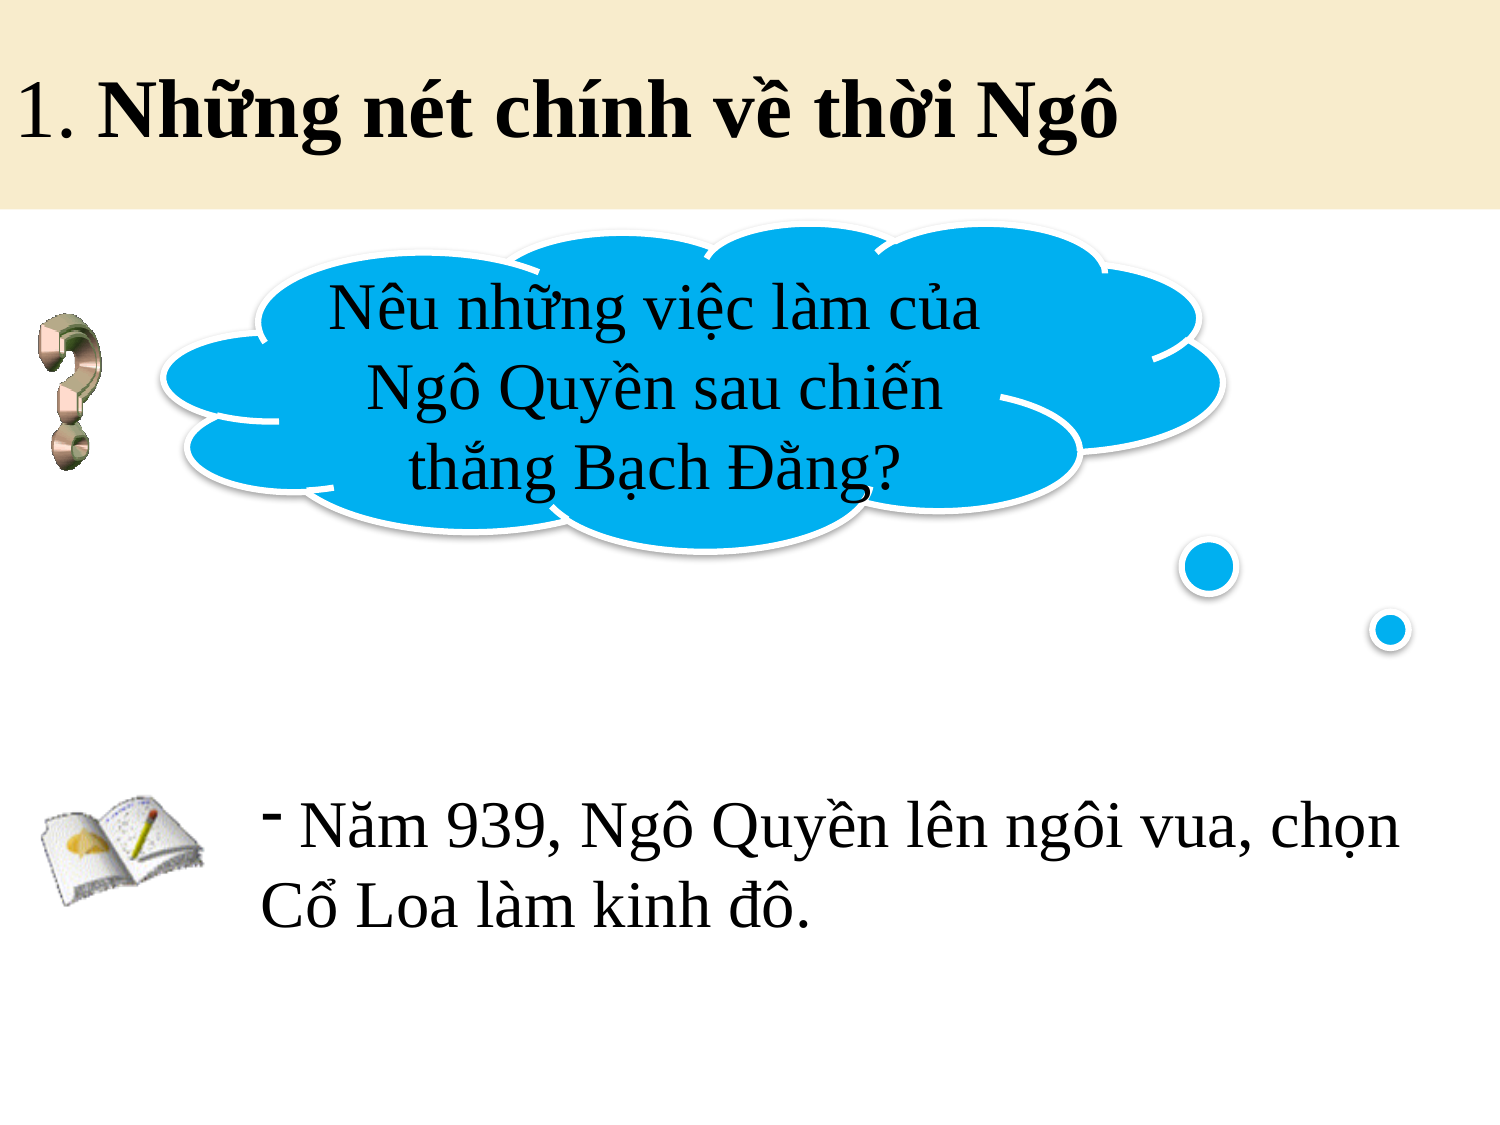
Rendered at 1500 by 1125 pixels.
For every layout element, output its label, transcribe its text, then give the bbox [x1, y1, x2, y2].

picture [34, 784, 216, 911]
text_box Nêu những việc làm của Ngô Quyền sau chiến thắng Bạch Đằng? [1369, 608, 1412, 652]
text_box Năm 939, Ngô Quyền lên ngôi vua, chọn Cổ Loa làm kinh đô. [246, 773, 1418, 949]
picture [0, 292, 141, 494]
text_box Nêu những việc làm của Ngô Quyền sau chiến thắng Bạch Đằng? [1178, 536, 1240, 598]
text_box 1. Những nét chính về thời Ngô [0, 0, 1500, 211]
text_box Nêu những việc làm của Ngô Quyền sau chiến thắng Bạch Đằng? [160, 220, 1227, 555]
